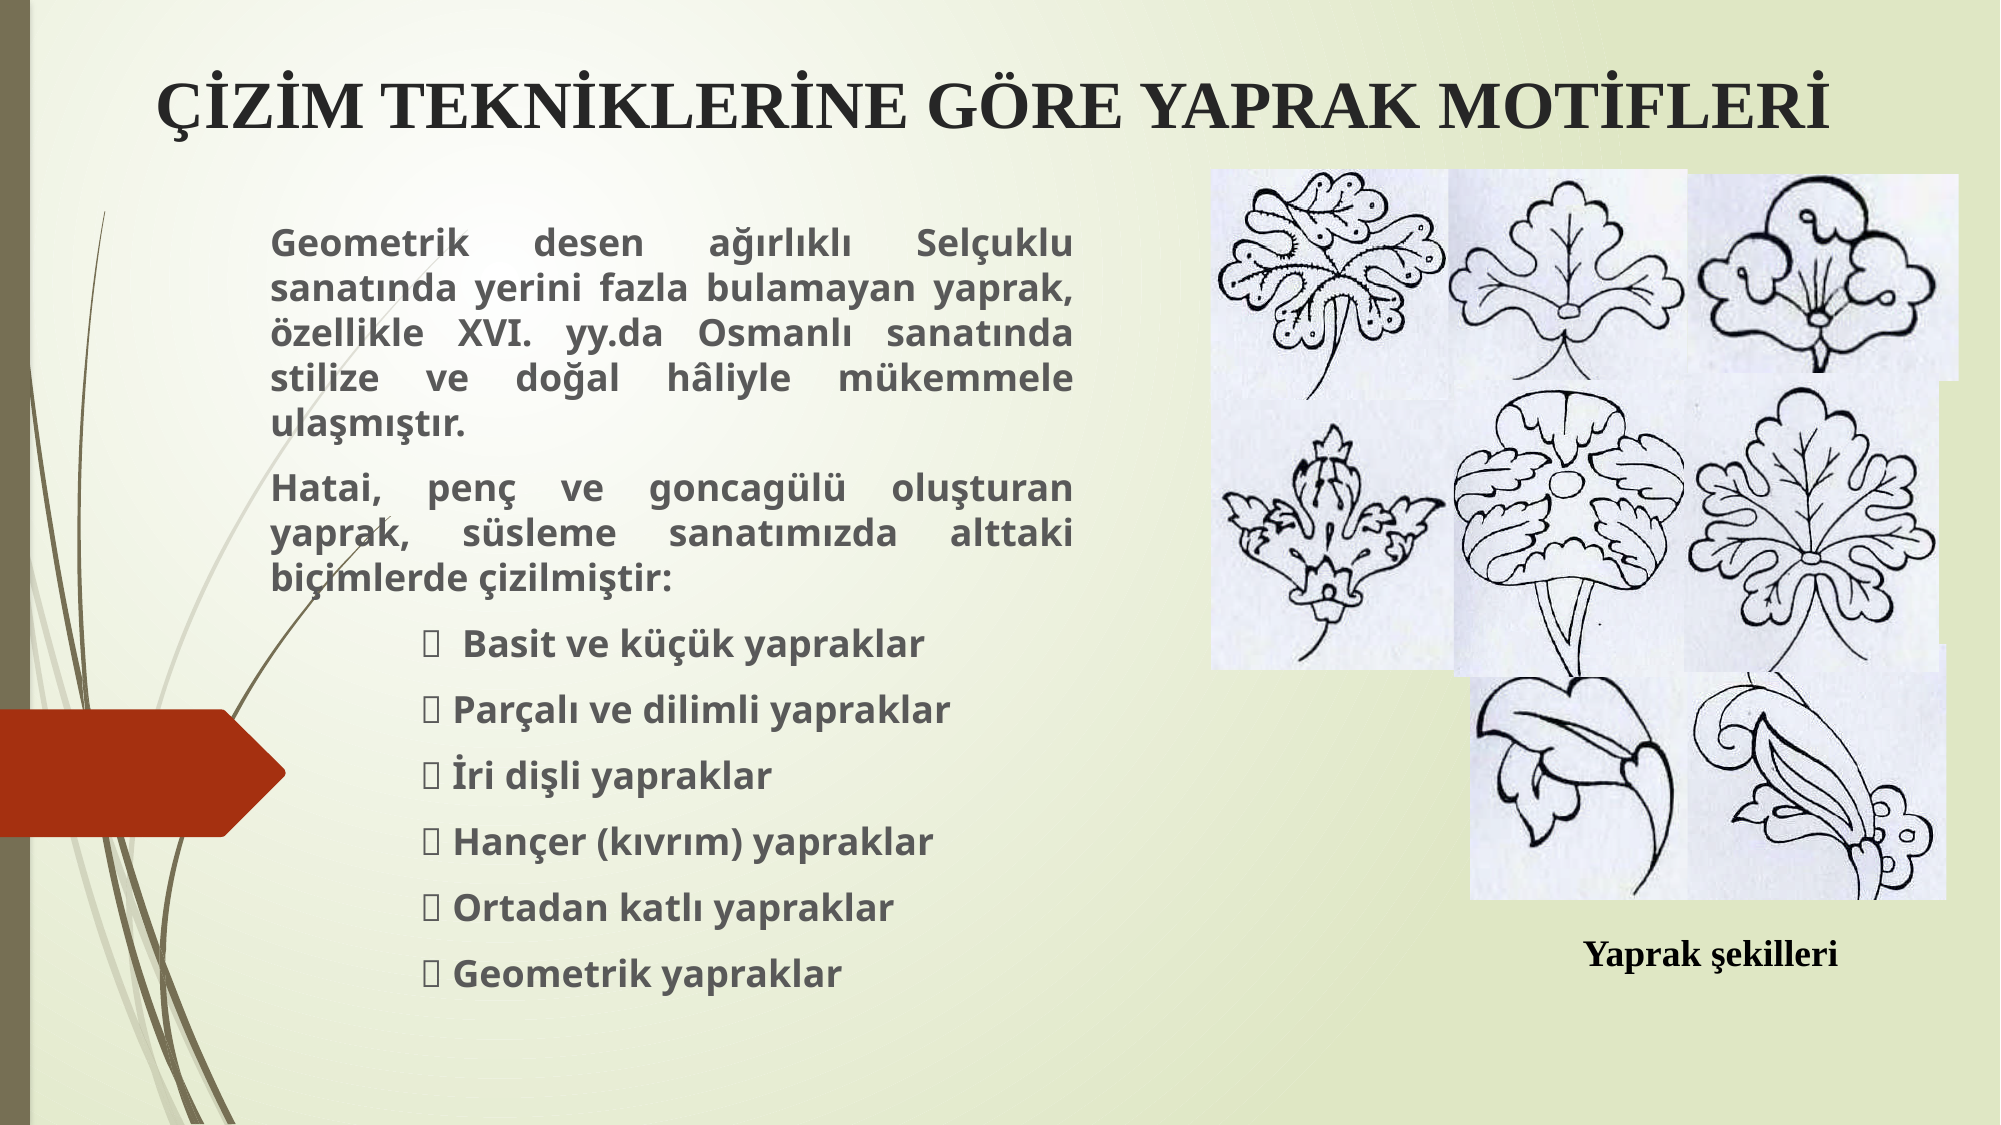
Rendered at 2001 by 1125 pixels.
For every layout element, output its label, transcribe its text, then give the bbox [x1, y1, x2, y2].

subtitle Geometrik desen ağırlıklı Selçuklu sanatında yerini fazla bulamayan yaprak, özellikle XVI. yy.da Osmanlı sanatında stilize ve doğal hâliyle mükemmele ulaşmıştır. Hatai, penç ve goncagülü oluşturan yaprak, süsleme sanatımızda alttaki biçimlerde çizilmiştir:  Basit ve küçük yapraklar  Parçalı ve dilimli yapraklar  İri dişli yapraklar  Hançer (kıvrım) yapraklar  Ortadan katlı yapraklar  Geometrik yapraklar [255, 211, 1090, 1043]
title ÇİZİM TEKNİKLERİNE GÖRE YAPRAK MOTİFLERİ [105, 35, 1884, 150]
picture [1210, 169, 1959, 900]
text_box Yaprak şekilleri [1567, 921, 1865, 982]
